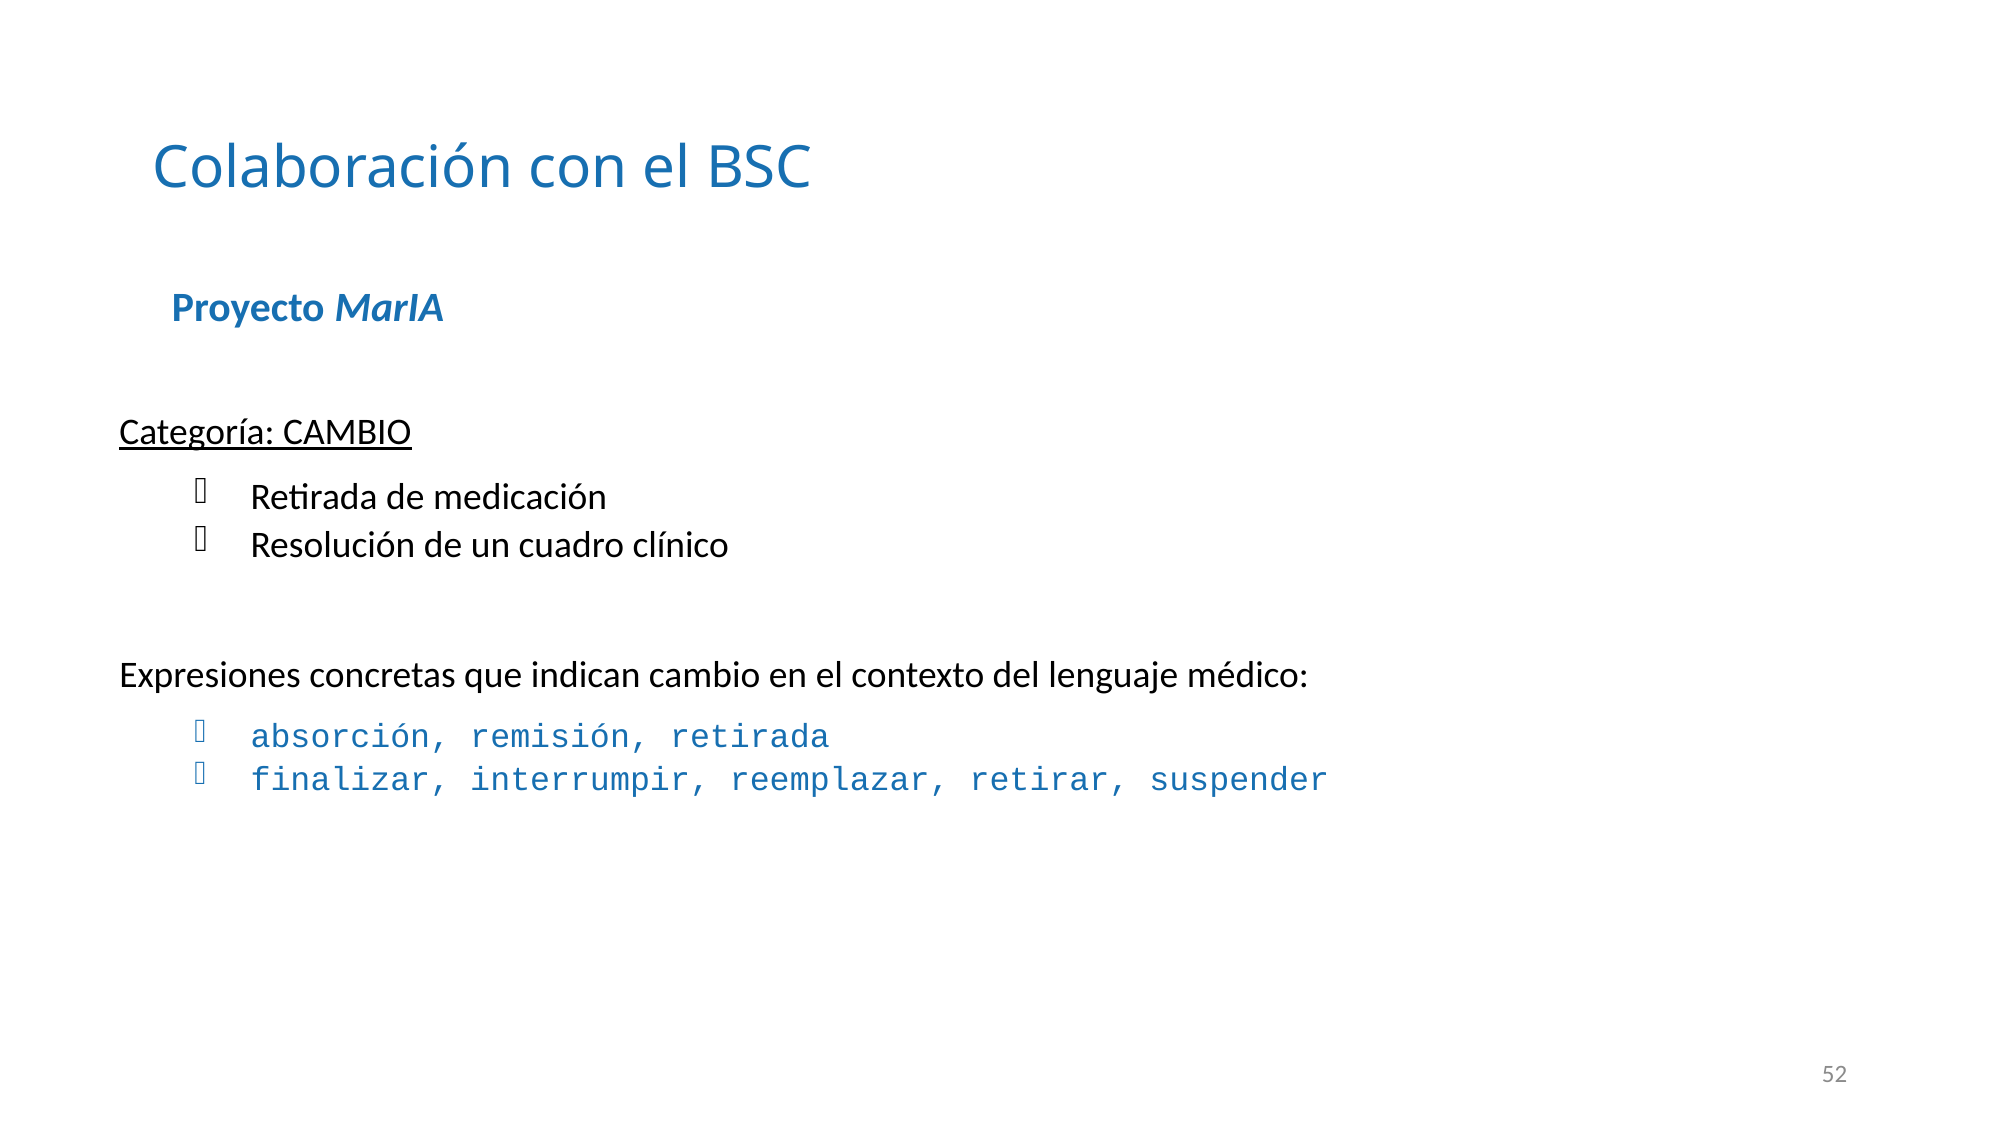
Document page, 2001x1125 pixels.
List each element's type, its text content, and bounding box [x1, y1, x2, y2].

slide_number 52 [1412, 1042, 1863, 1103]
list Proyecto MarIA [156, 247, 612, 354]
title Colaboración con el BSC [137, 59, 1863, 278]
text_box Categoría: CAMBIO Retirada de medicación Resolución de un cuadro clínico Expresiones concretas que indican cambio en el contexto del lenguaje médico: absorción, remisión, retirada finalizar, interrumpir, reemplazar, retirar, suspender [104, 396, 1710, 805]
